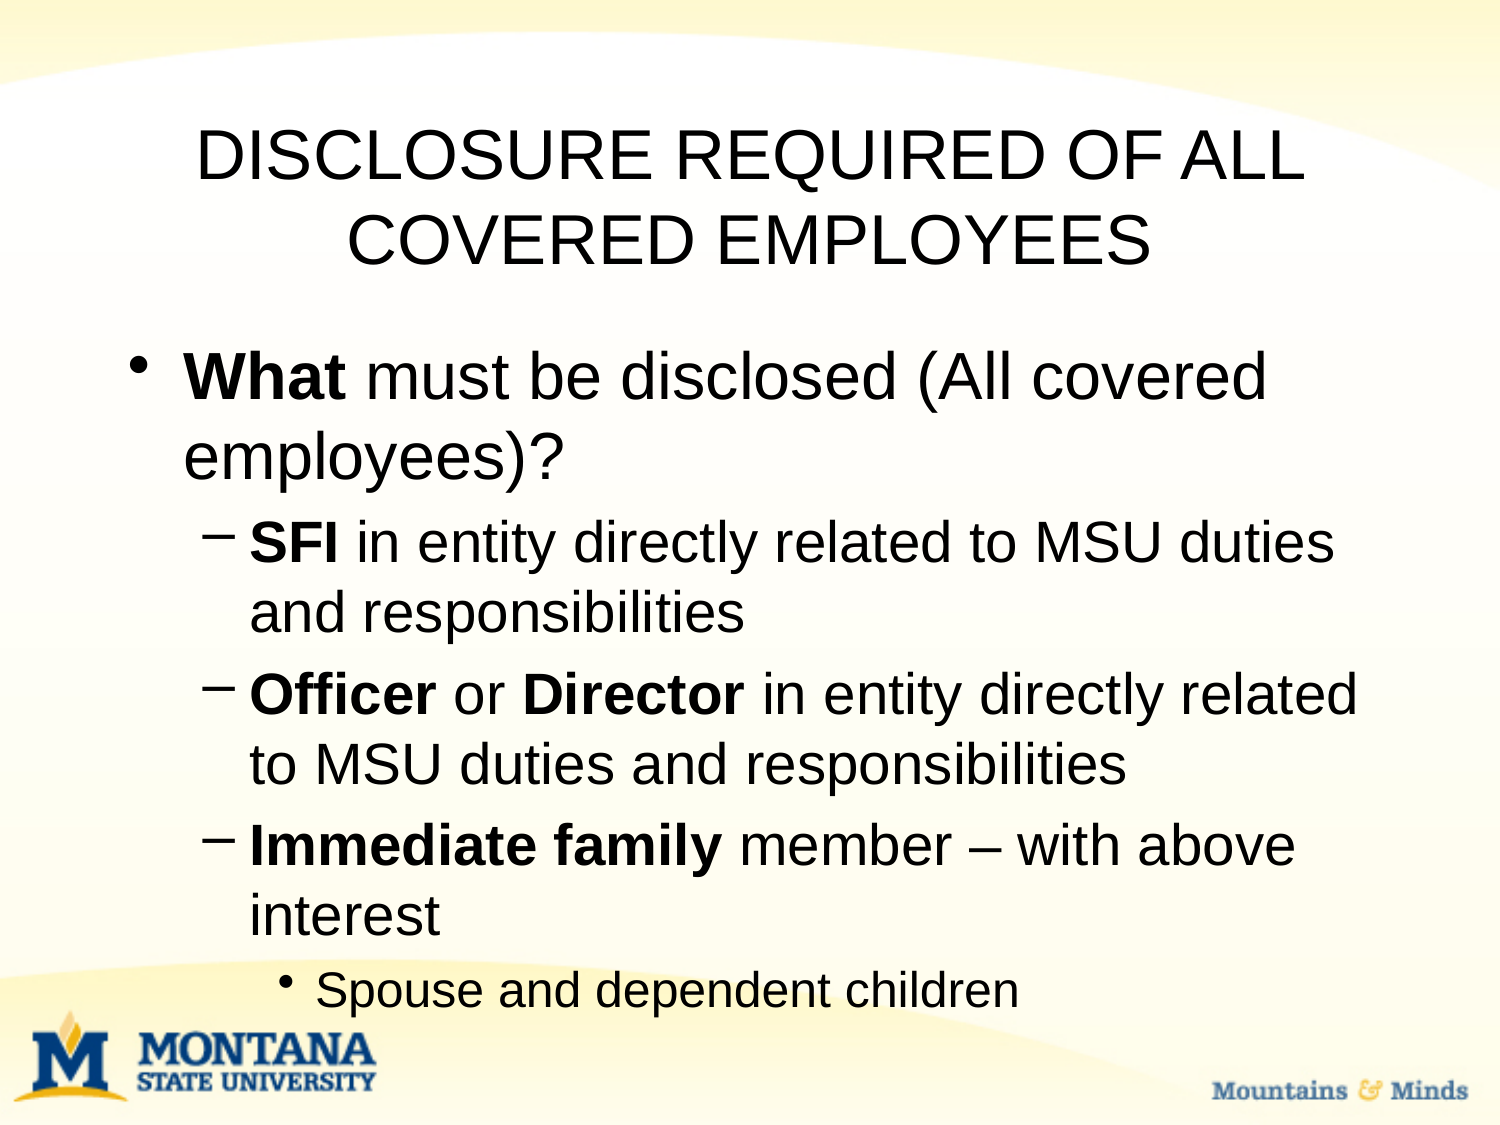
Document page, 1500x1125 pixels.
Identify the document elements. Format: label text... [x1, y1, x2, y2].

picture [0, 0, 1500, 1125]
list What must be disclosed (All covered employees)? SFI in entity directly related to MSU duties and responsibilities Officer or Director in entity directly related to MSU duties and responsibilities Immediate family member – with above interest Spouse and dependent children [112, 324, 1388, 1000]
title DISCLOSURE REQUIRED OF ALL COVERED EMPLOYEES [112, 99, 1388, 288]
